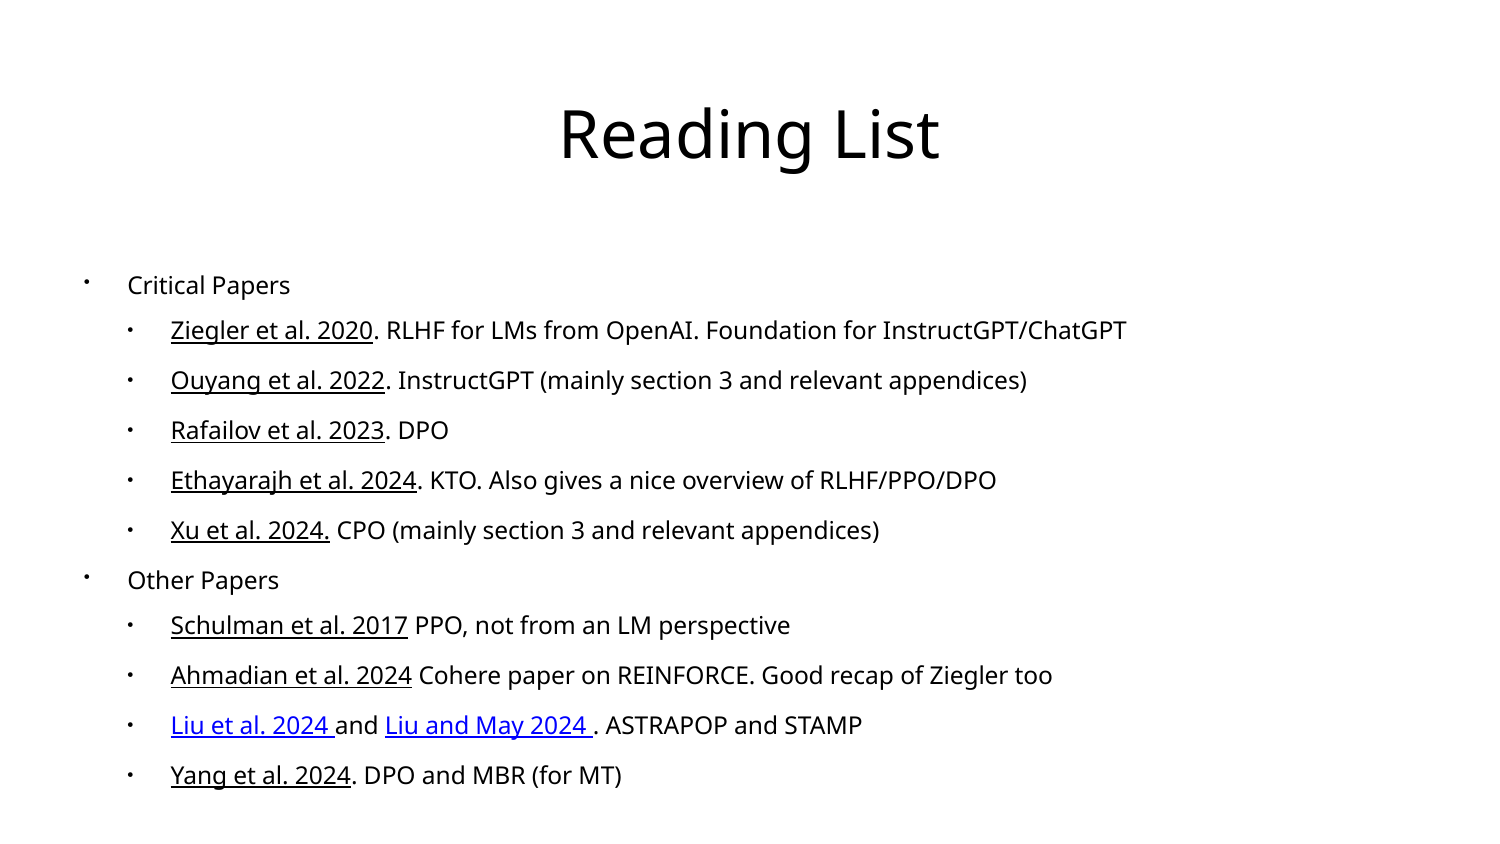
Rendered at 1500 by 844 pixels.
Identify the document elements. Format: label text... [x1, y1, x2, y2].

title Reading List [109, 37, 1391, 226]
list Critical Papers Ziegler et al. 2020. RLHF for LMs from OpenAI. Foundation for InstructGPT/ChatGPT Ouyang et al. 2022. InstructGPT (mainly section 3 and relevant appendices) Rafailov et al. 2023. DPO Ethayarajh et al. 2024. KTO. Also gives a nice overview of RLHF/PPO/DPO Xu et al. 2024. CPO (mainly section 3 and relevant appendices) Other Papers Schulman et al. 2017 PPO, not from an LM perspective Ahmadian et al. 2024 Cohere paper on REINFORCE. Good recap of Ziegler too Liu et al. 2024 and Liu and May 2024 . ASTRAPOP and STAMP Yang et al. 2024. DPO and MBR (for MT) [75, 260, 1357, 806]
